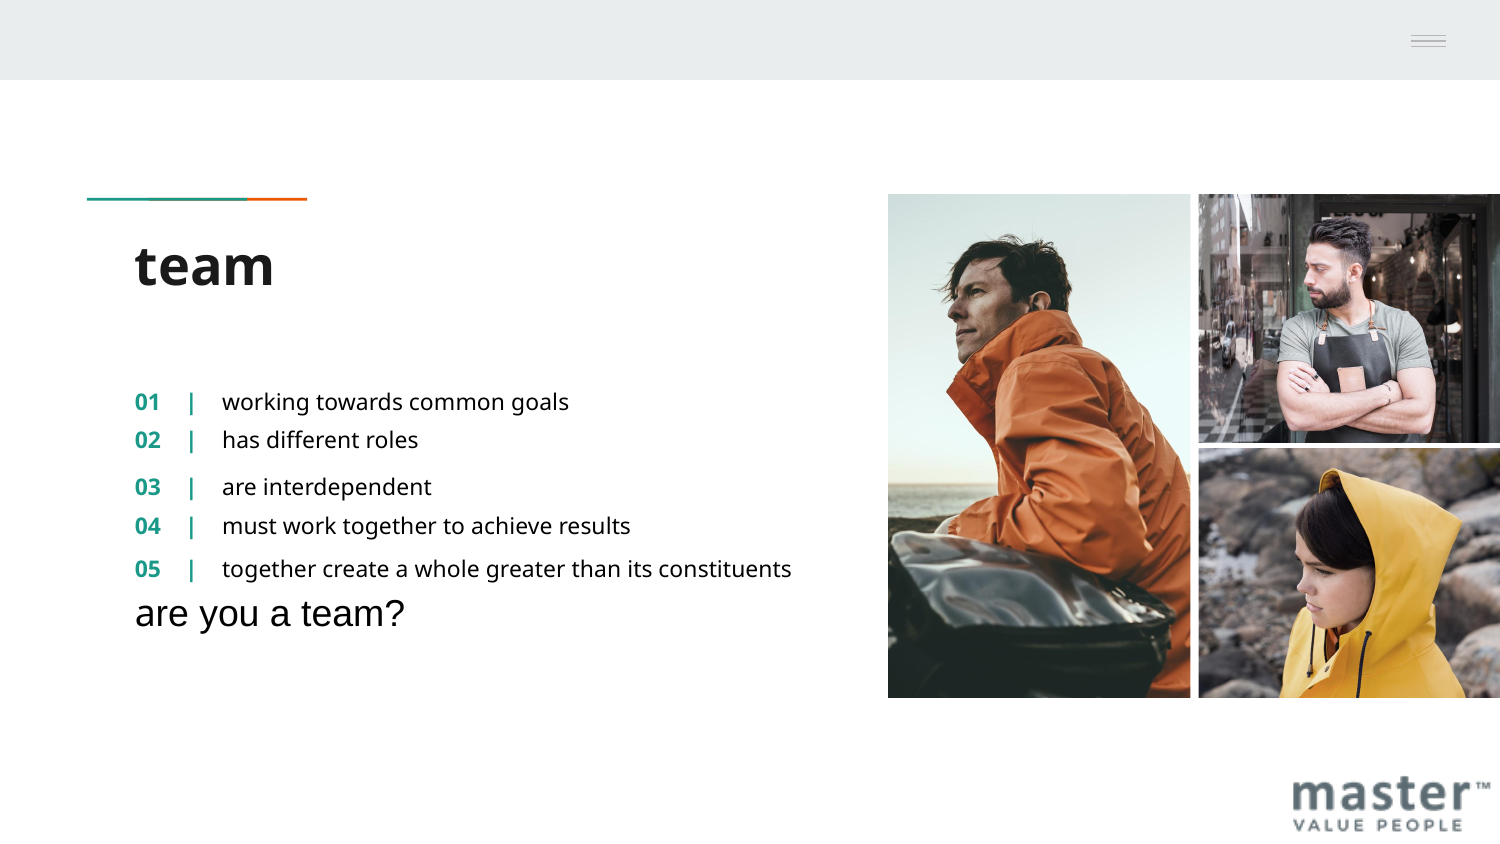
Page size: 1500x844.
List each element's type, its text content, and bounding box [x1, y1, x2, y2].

text_box 05 | together create a whole greater than its constituents are you a team? [119, 539, 882, 583]
picture [1292, 775, 1492, 833]
picture [1198, 448, 1500, 698]
text_box 02 | has different roles [119, 411, 811, 453]
text_box 04 | must work together to achieve results [119, 496, 811, 539]
text_box 01 | working towards common goals [119, 368, 811, 411]
picture [887, 194, 1191, 698]
text_box 03 | are interdependent [119, 453, 811, 496]
picture [1198, 194, 1500, 443]
title team [119, 216, 717, 310]
